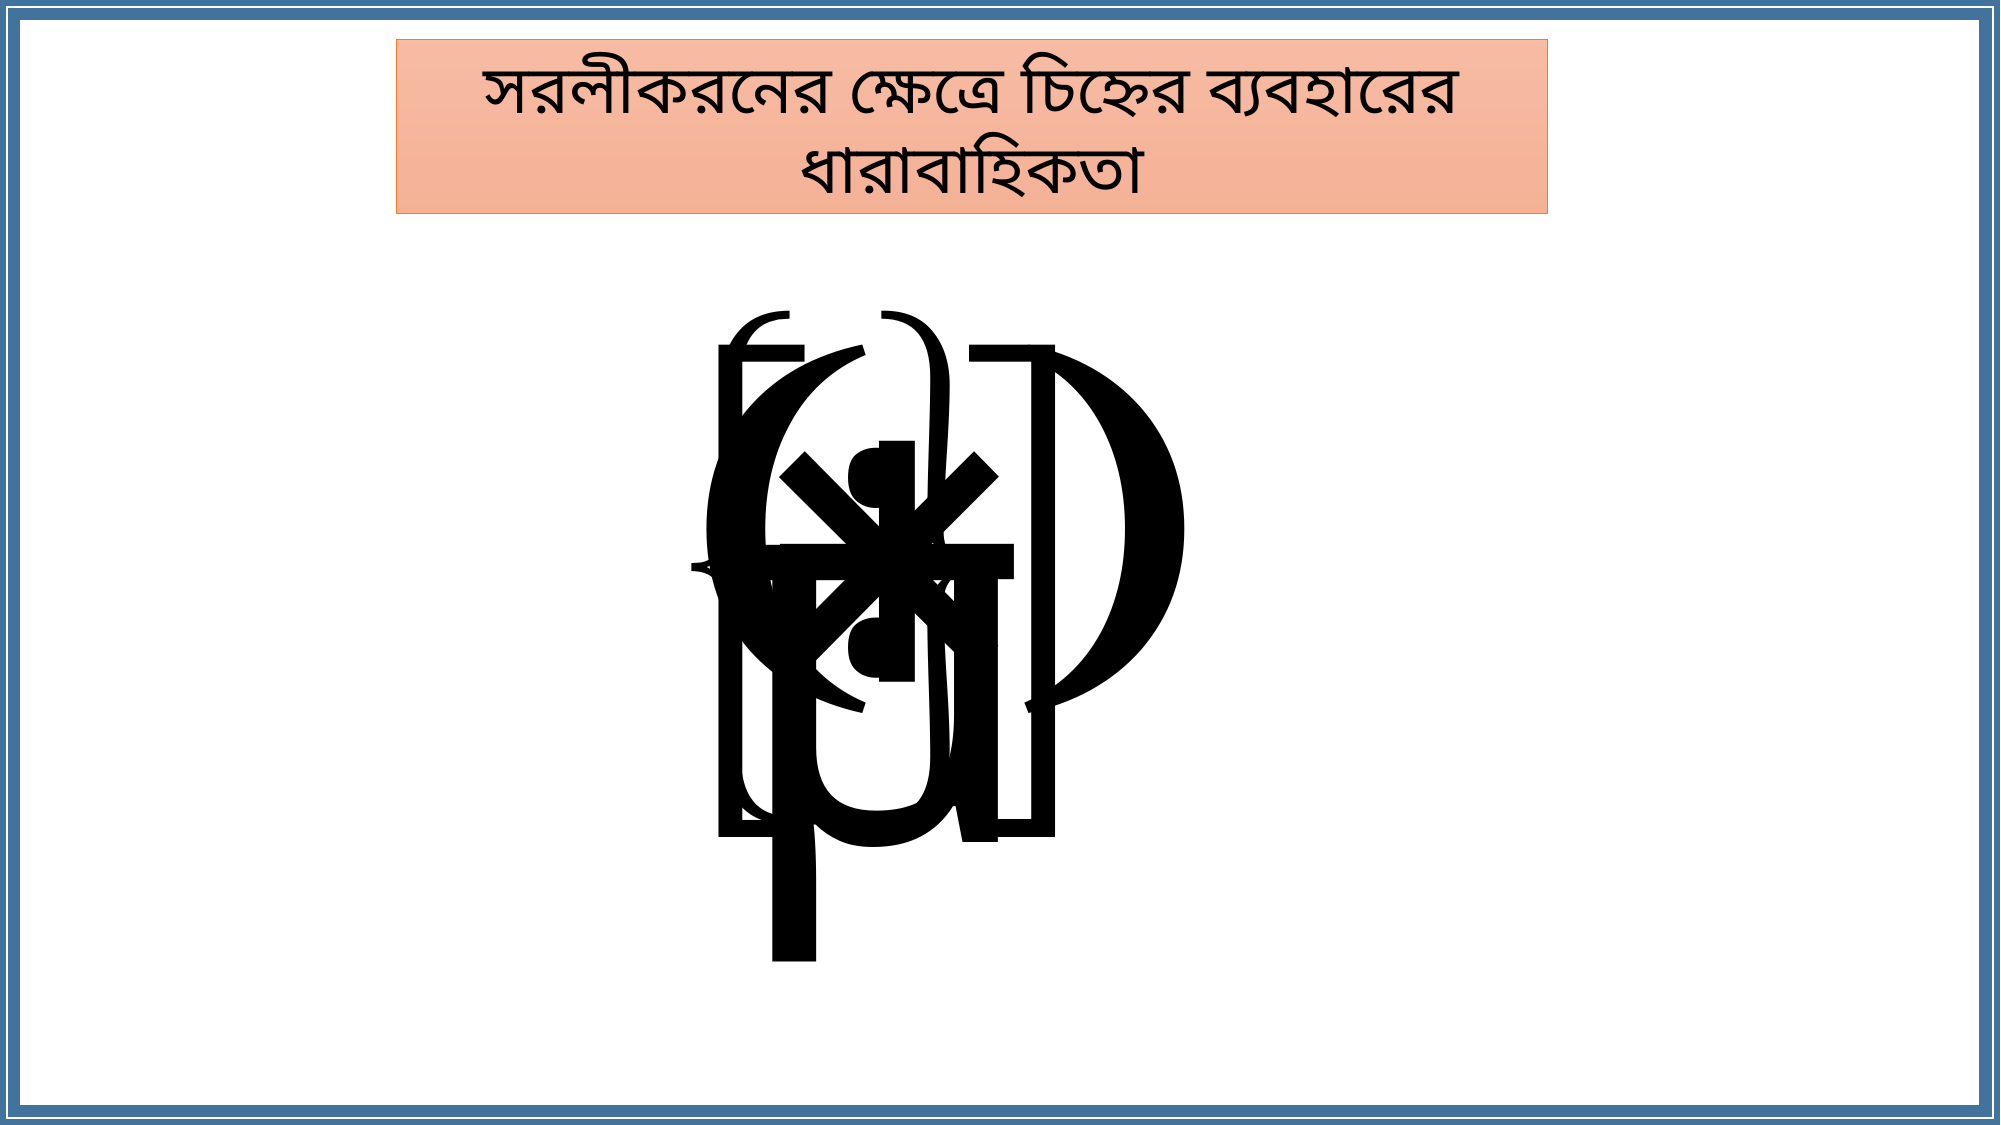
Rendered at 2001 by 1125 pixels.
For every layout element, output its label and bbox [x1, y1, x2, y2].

text_box [0, 0, 2000, 1125]
text_box [13, 13, 1986, 1112]
